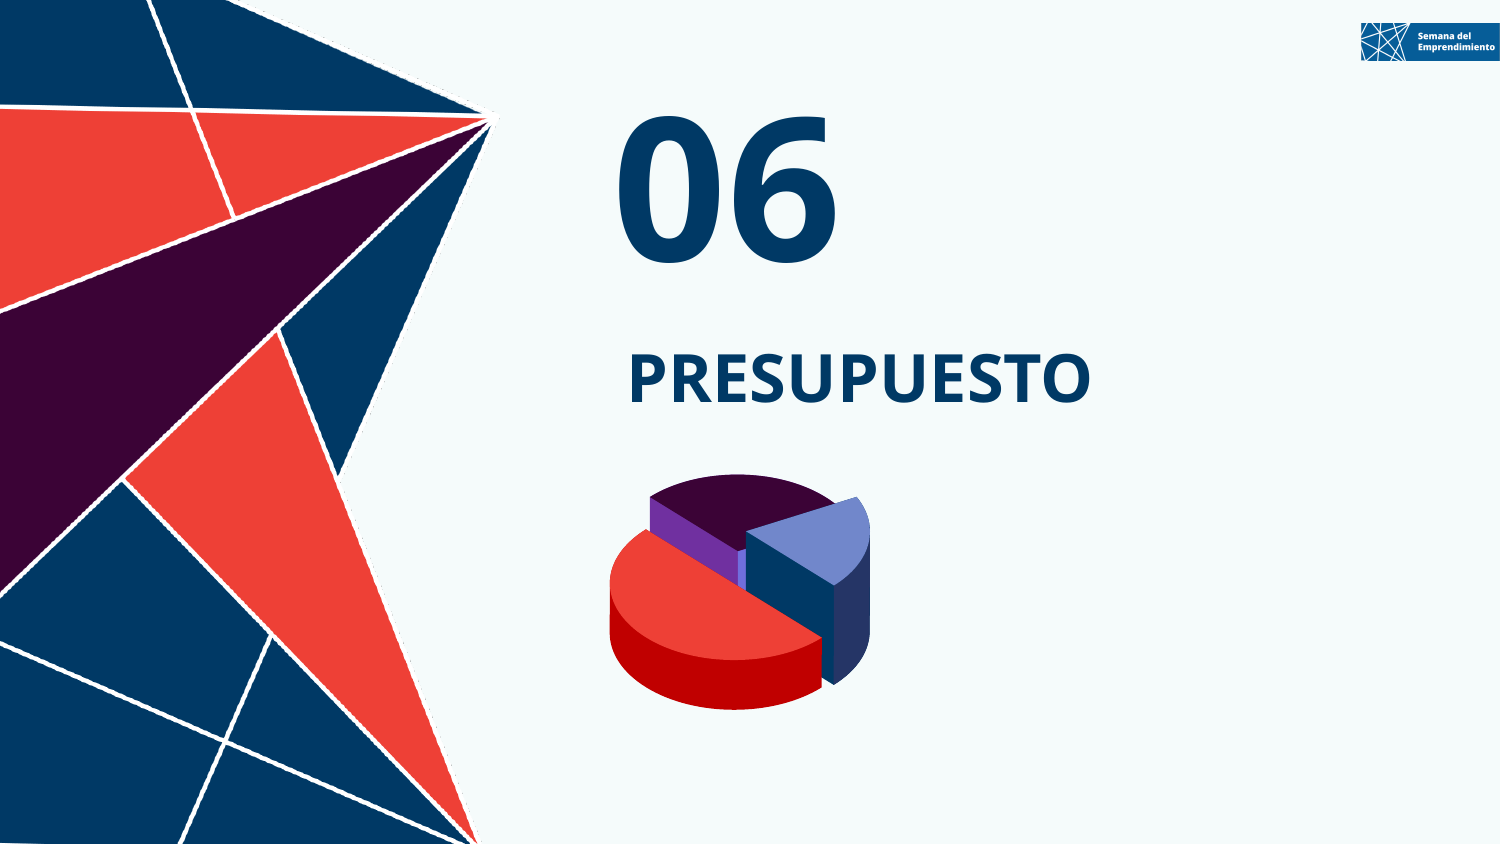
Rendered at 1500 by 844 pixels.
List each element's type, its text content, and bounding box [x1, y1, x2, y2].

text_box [597, 474, 881, 711]
title 06 [671, 133, 966, 229]
picture [0, 0, 666, 844]
picture [1361, 23, 1500, 62]
title PRESUPUESTO [671, 327, 1459, 431]
